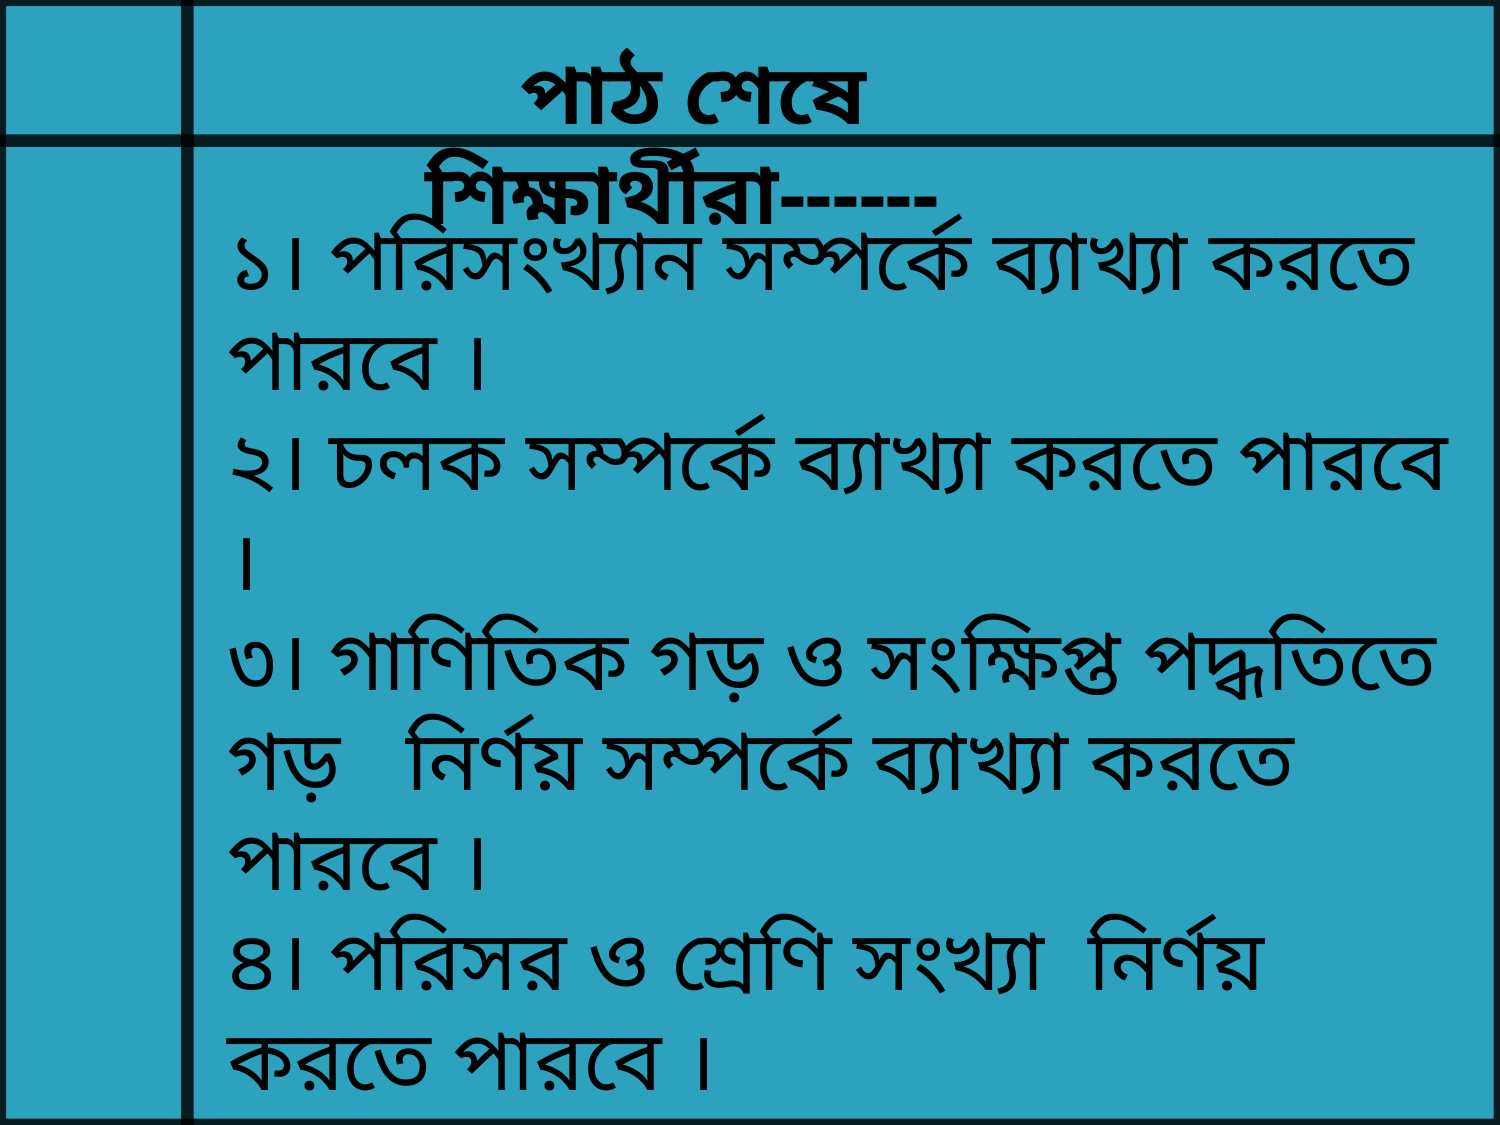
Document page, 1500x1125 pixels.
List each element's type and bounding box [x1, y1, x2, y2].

text_box [0, 0, 1500, 1125]
